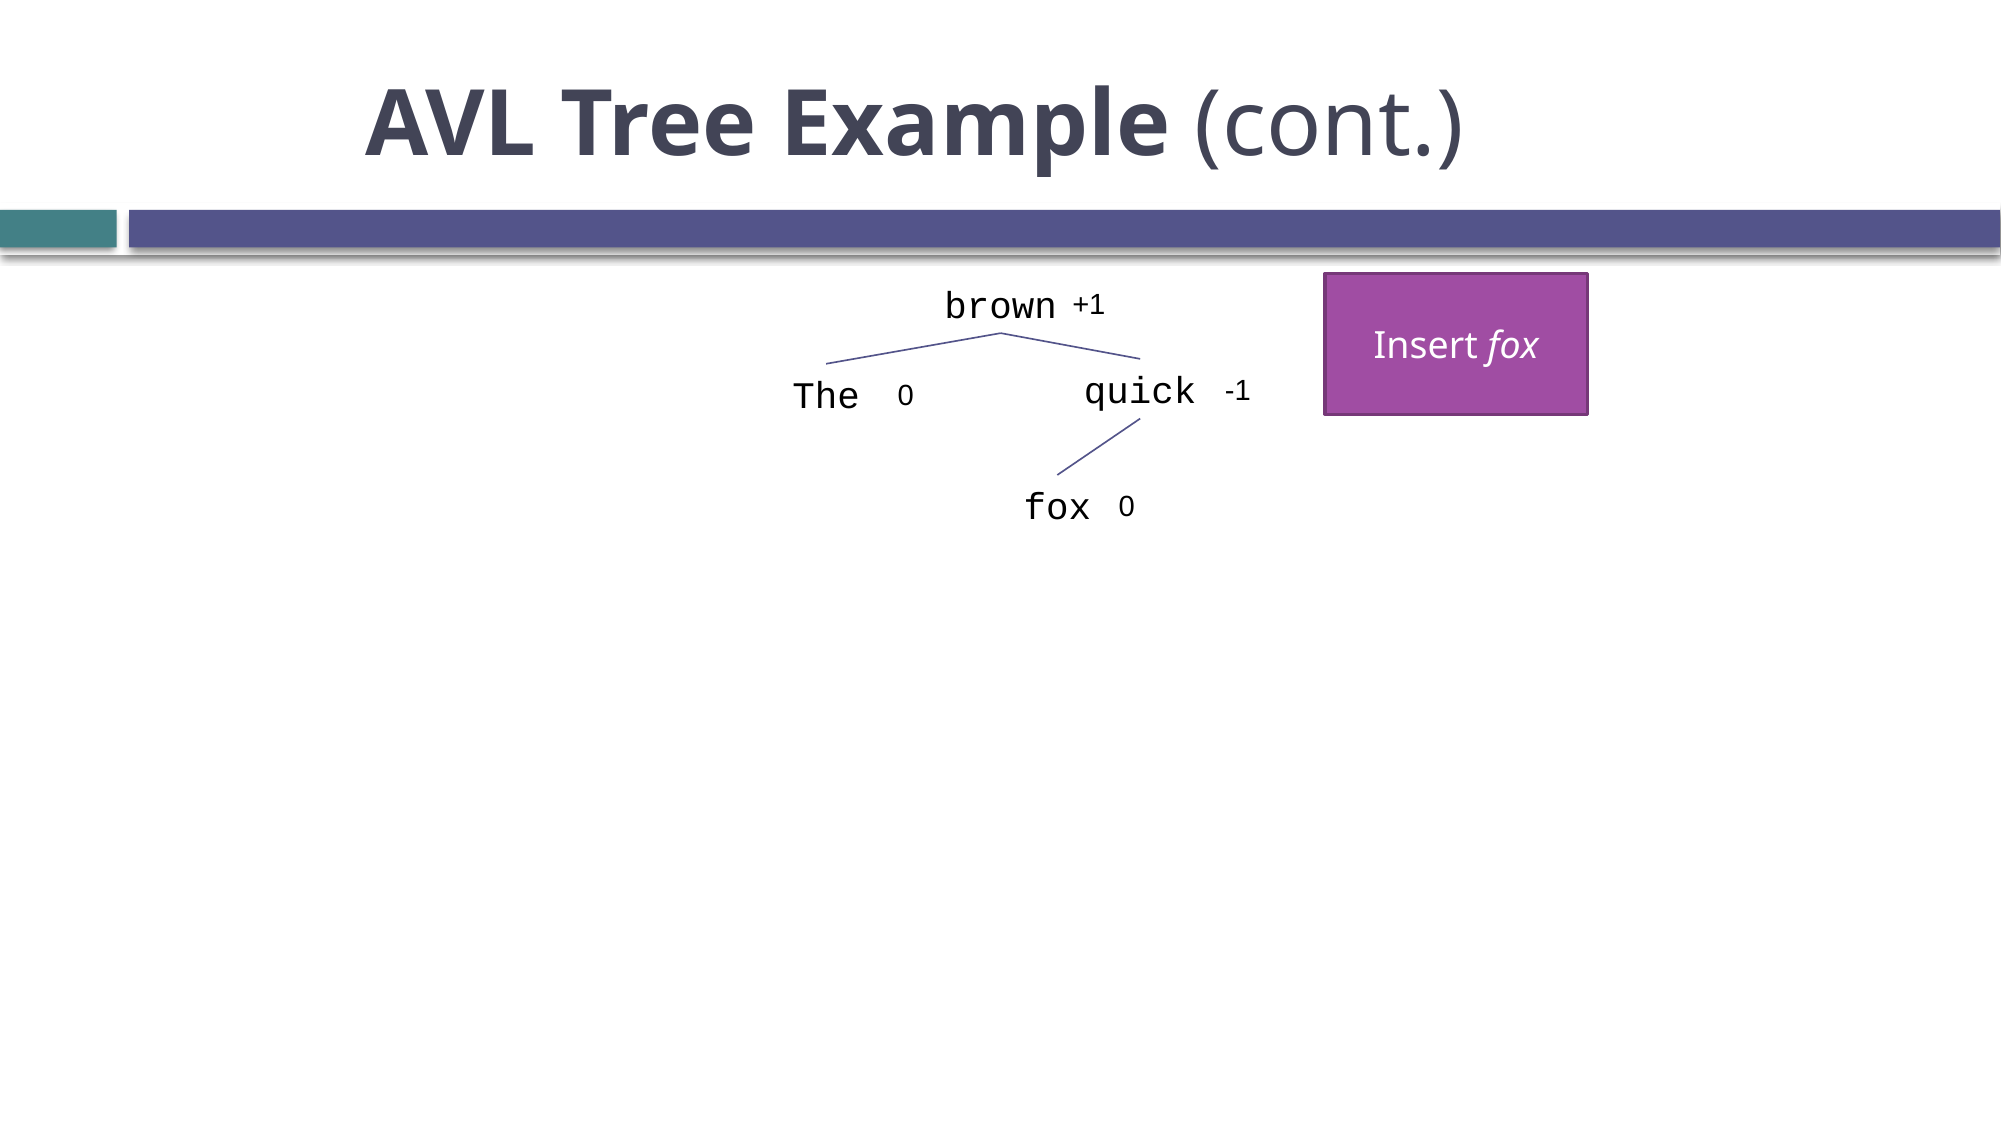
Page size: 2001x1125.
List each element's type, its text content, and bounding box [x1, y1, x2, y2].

text_box 0 [882, 374, 929, 419]
text_box quick [1069, 358, 1212, 419]
text_box brown [929, 273, 1072, 332]
title AVL Tree Example (cont.) [350, 37, 1689, 201]
text_box 0 [1103, 479, 1150, 530]
text_box Insert fox [1323, 272, 1589, 416]
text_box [1002, 333, 1141, 360]
text_box The [777, 363, 875, 424]
text_box fox [1008, 474, 1106, 535]
text_box -1 [1210, 363, 1266, 414]
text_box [1056, 418, 1141, 476]
text_box +1 [1057, 278, 1121, 328]
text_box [825, 333, 1002, 365]
